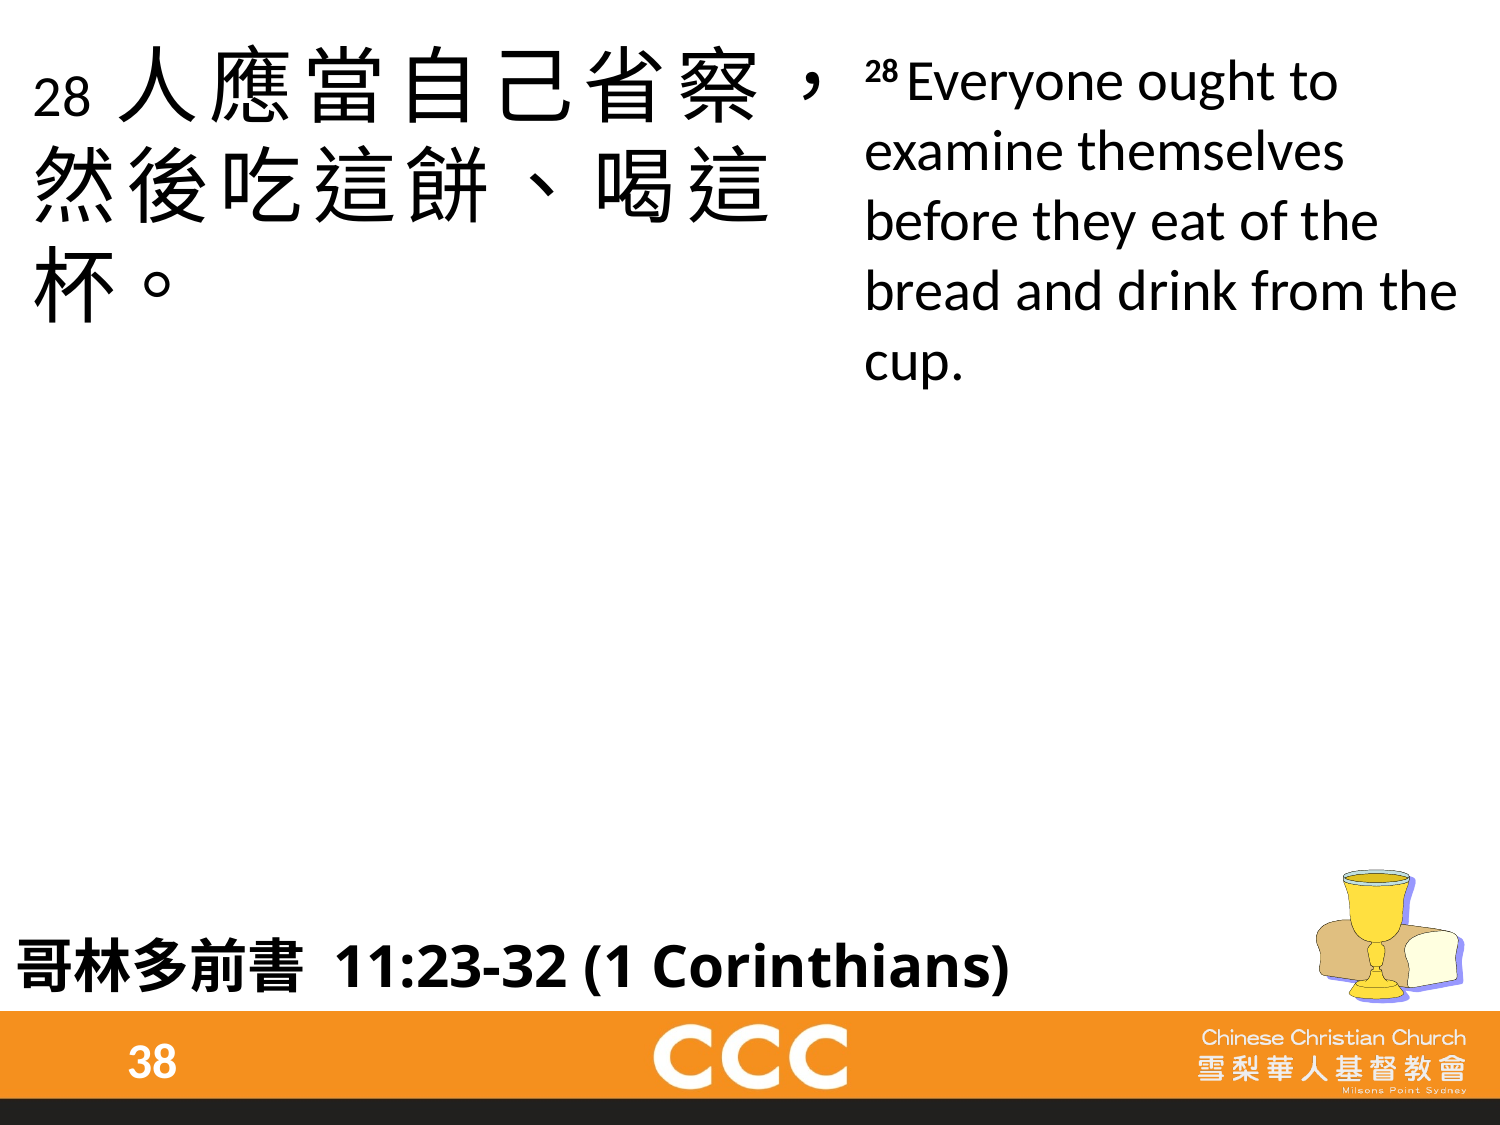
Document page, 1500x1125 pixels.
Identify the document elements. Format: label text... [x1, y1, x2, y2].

picture [0, 1011, 1500, 1125]
text_box 28 Everyone ought to examine themselves before they eat of the bread and drink from the cup. [849, 34, 1500, 400]
slide_number 38 [112, 1020, 215, 1094]
picture [1315, 869, 1459, 1000]
text_box 28人應當自己省察，然後吃這餅、喝這杯。 [17, 25, 786, 882]
text_box 哥林多前書 11:23-32 (1 Corinthians) [0, 921, 1304, 1007]
